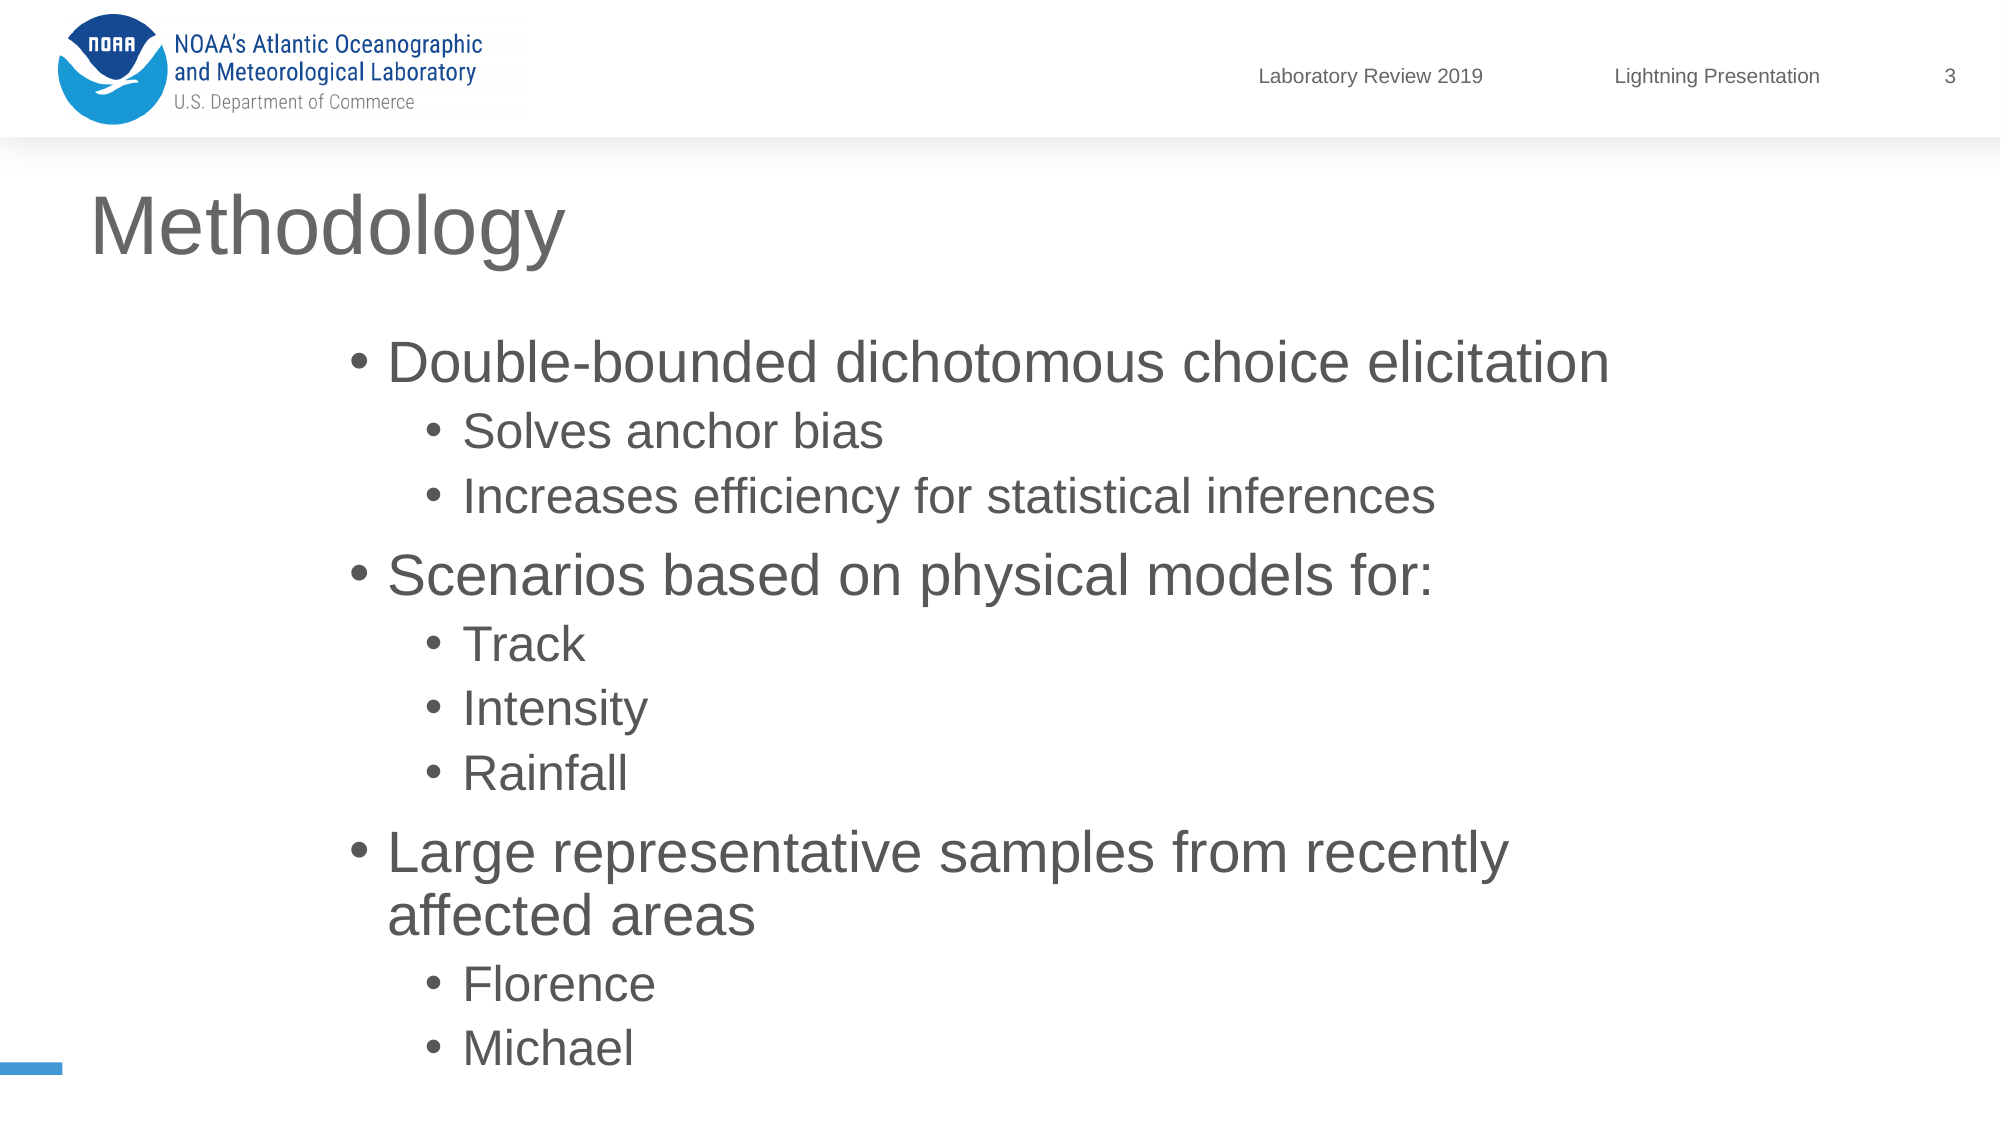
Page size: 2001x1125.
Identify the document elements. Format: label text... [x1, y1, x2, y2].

list Double-bounded dichotomous choice elicitation Solves anchor bias Increases efficiency for statistical inferences Scenarios based on physical models for: Track Intensity Rainfall Large representative samples from recently affected areas Florence Michael [334, 324, 1735, 638]
title Methodology [75, 174, 600, 302]
slide_number 3 [1908, 45, 1971, 105]
